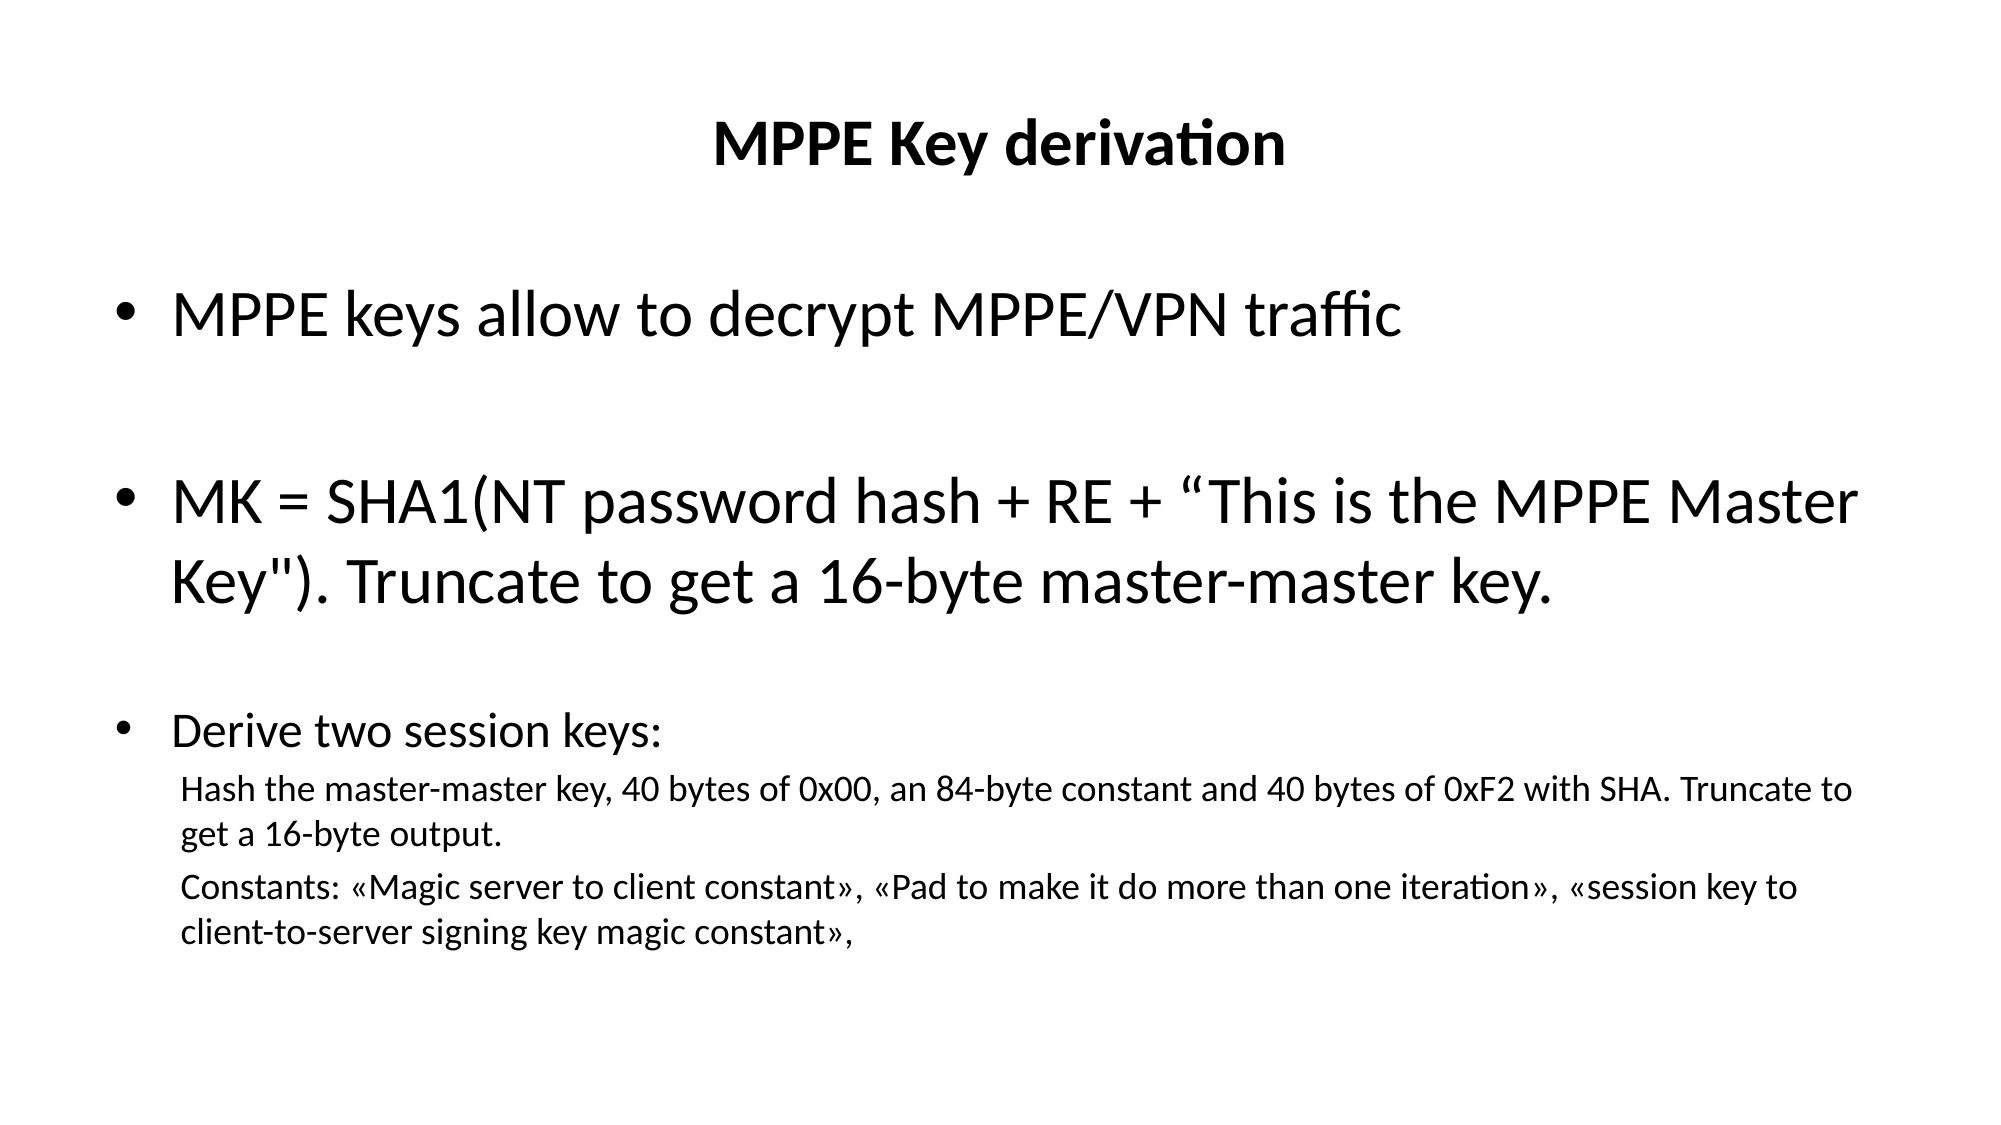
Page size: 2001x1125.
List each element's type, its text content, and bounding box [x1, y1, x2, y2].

list MPPE keys allow to decrypt MPPE/VPN traffic MK = SHA1(NT password hash + RE + “This is the MPPE Master Key"). Truncate to get a 16-byte master-master key. Derive two session keys: Hash the master-master key, 40 bytes of 0x00, an 84-byte constant and 40 bytes of 0xF2 with SHA. Truncate to get a 16-byte output. Constants: «Magic server to client constant», «Pad to make it do more than one iteration», «session key to client-to-server signing key magic constant», [99, 262, 1900, 1005]
title MPPE Key derivation [99, 45, 1900, 233]
